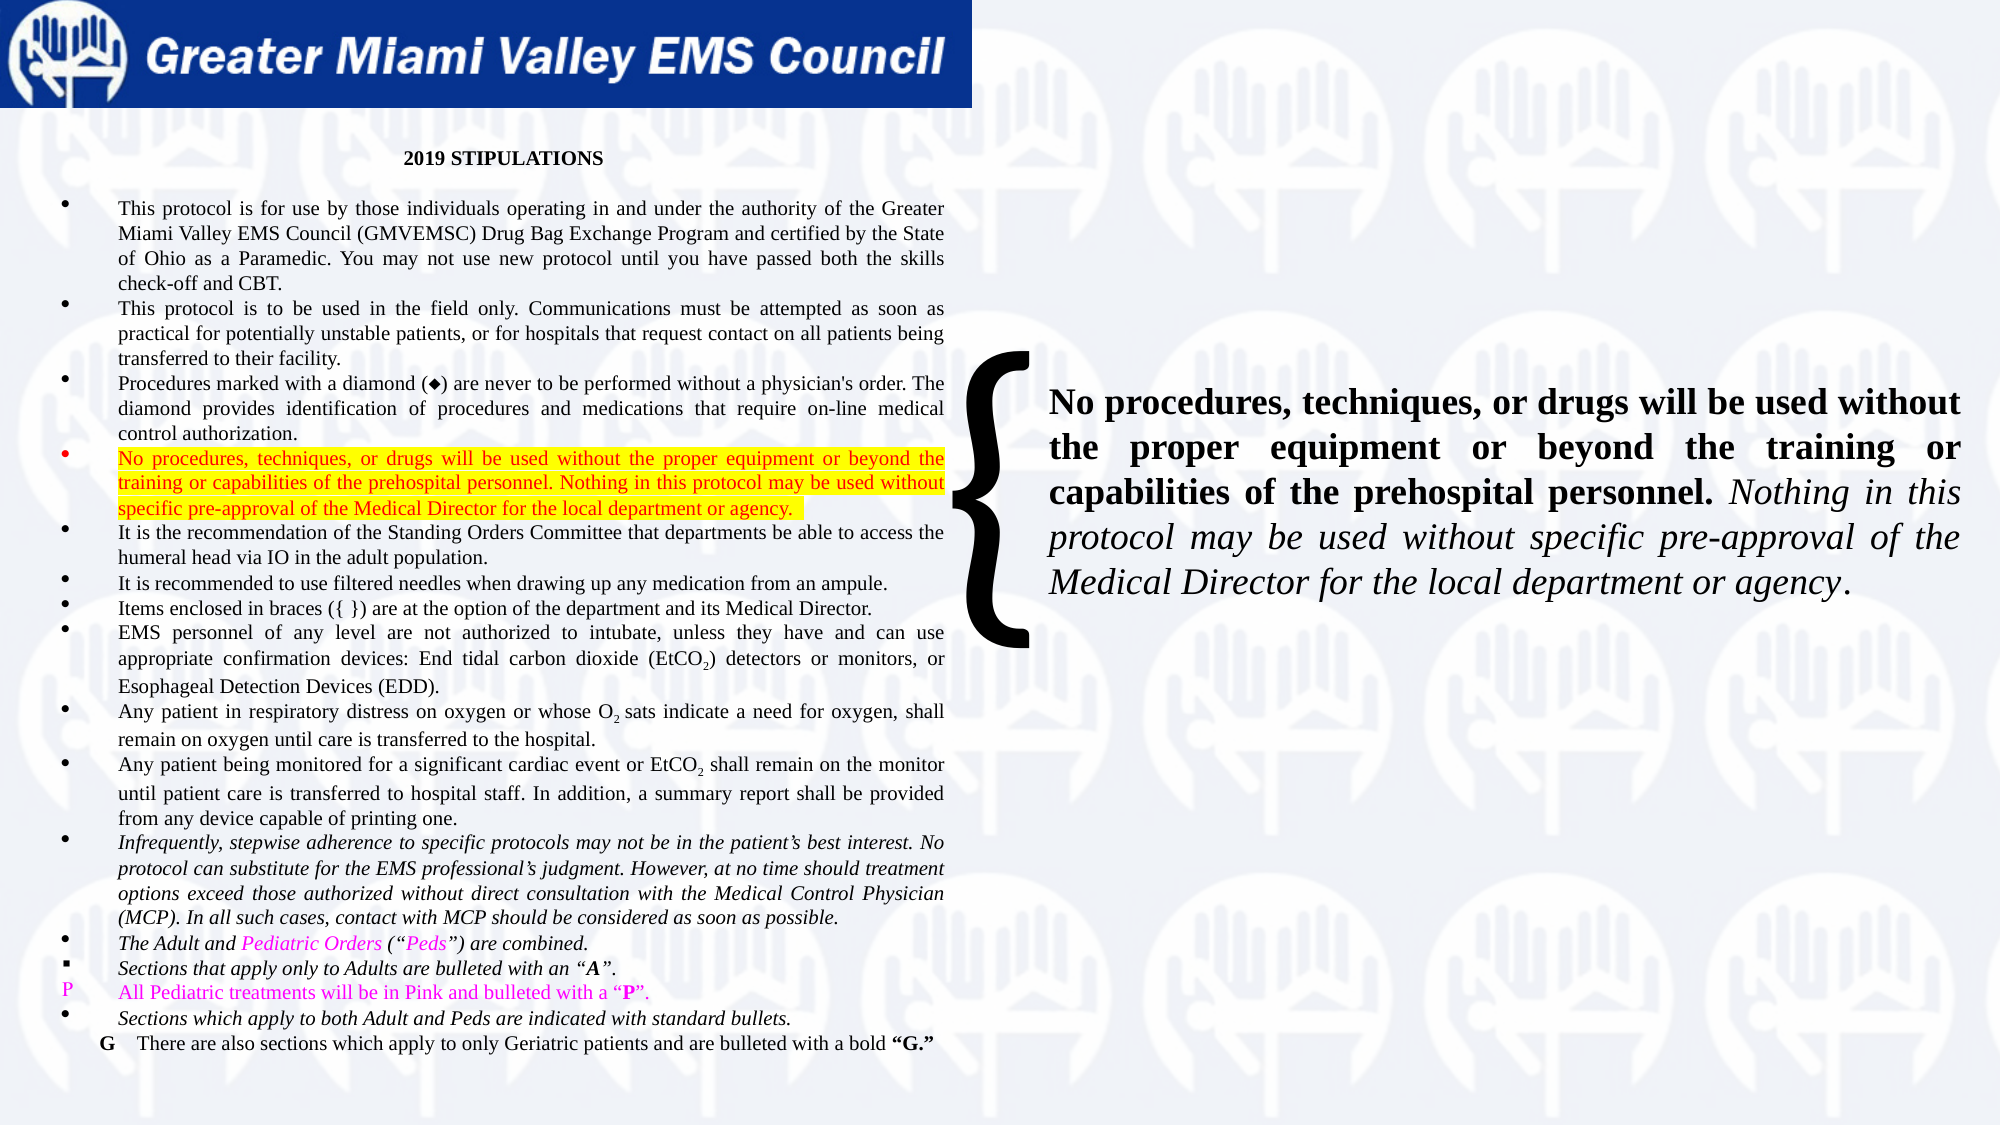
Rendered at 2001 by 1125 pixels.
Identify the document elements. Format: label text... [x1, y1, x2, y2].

picture [0, 0, 972, 108]
text_box GMVEMSC PREHOSPITAL PARAMEDIC STANDING ORDERS TRAINING MANUAL VERSION June 1, 2019 Adult: Patients 16 Years Old and Above Pediatric: Patients < 16 Years old will be in Pink and Bulleted with a “P” ADULT and PEDIATRIC ORDERS INDEX [0, 0, 2000, 137]
text_box { [926, 248, 1017, 679]
text_box 2019 STIPULATIONS This protocol is for use by those individuals operating in and under the authority of the Greater Miami Valley EMS Council (GMVEMSC) Drug Bag Exchange Program and certified by the State of Ohio as a Paramedic. You may not use new protocol until you have passed both the skills check-off and CBT. This protocol is to be used in the field only. Communications must be attempted as soon as practical for potentially unstable patients, or for hospitals that request contact on all patients being transferred to their facility. Procedures marked with a diamond () are never to be performed without a physician's order. The diamond provides identification of procedures and medications that require on-line medical control authorization. No procedures, techniques, or drugs will be used without the proper equipment or beyond the training or capabilities of the prehospital personnel. Nothing in this protocol may be used without specific pre-approval of the Medical Director for the local department or agency. It is the recommendation of the Standing Orders Committee that departments be able to access the humeral head via IO in the adult population. It is recommended to use filtered needles when drawing up any medication from an ampule. Items enclosed in braces ({ }) are at the option of the department and its Medical Director. EMS personnel of any level are not authorized to intubate, unless they have and can use appropriate confirmation devices: End tidal carbon dioxide (EtCO2) detectors or monitors, or Esophageal Detection Devices (EDD). Any patient in respiratory distress on oxygen or whose O2 sats indicate a need for oxygen, shall remain on oxygen until care is transferred to the hospital. Any patient being monitored for a significant cardiac event or EtCO2 shall remain on the monitor until patient care is transferred to hospital staff. In addition, a summary report shall be provided from any device capable of printing one. Infrequently, stepwise adherence to specific protocols may not be in the patient’s best interest. No protocol can substitute for the EMS professional’s judgment. However, at no time should treatment options exceed those authorized without direct consultation with the Medical Control Physician (MCP). In all such cases, contact with MCP should be considered as soon as possible. The Adult and Pediatric Orders (“Peds”) are combined. Sections that apply only to Adults are bulleted with an “A”. All Pediatric treatments will be in Pink and bulleted with a “P”. Sections which apply to both Adult and Peds are indicated with standard bullets. G There are also sections which apply to only Geriatric patients and are bulleted with a bold “G.” [47, 137, 960, 1062]
text_box No procedures, techniques, or drugs will be used without the proper equipment or beyond the training or capabilities of the prehospital personnel. Nothing in this protocol may be used without specific pre-approval of the Medical Director for the local department or agency. [1034, 369, 1977, 610]
